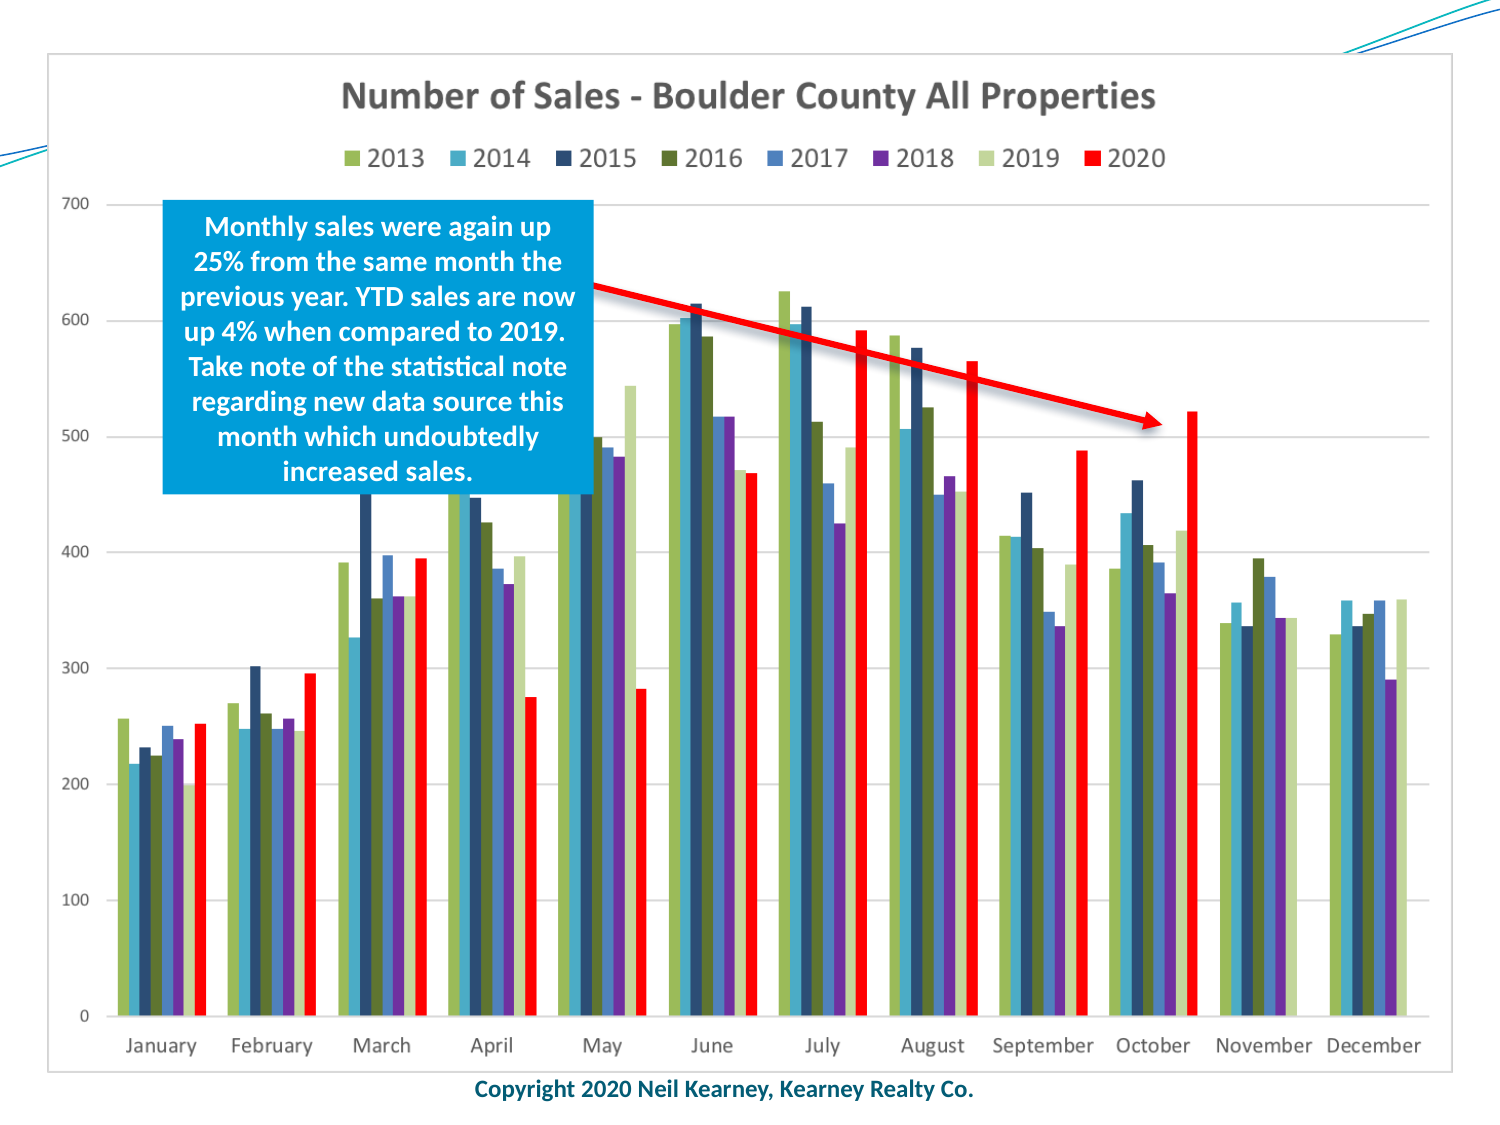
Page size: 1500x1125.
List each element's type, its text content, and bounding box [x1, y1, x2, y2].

picture [45, 51, 1455, 1073]
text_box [549, 274, 1163, 426]
footer Copyright 2020 Neil Kearney, Kearney Realty Co. [474, 1084, 1025, 1103]
